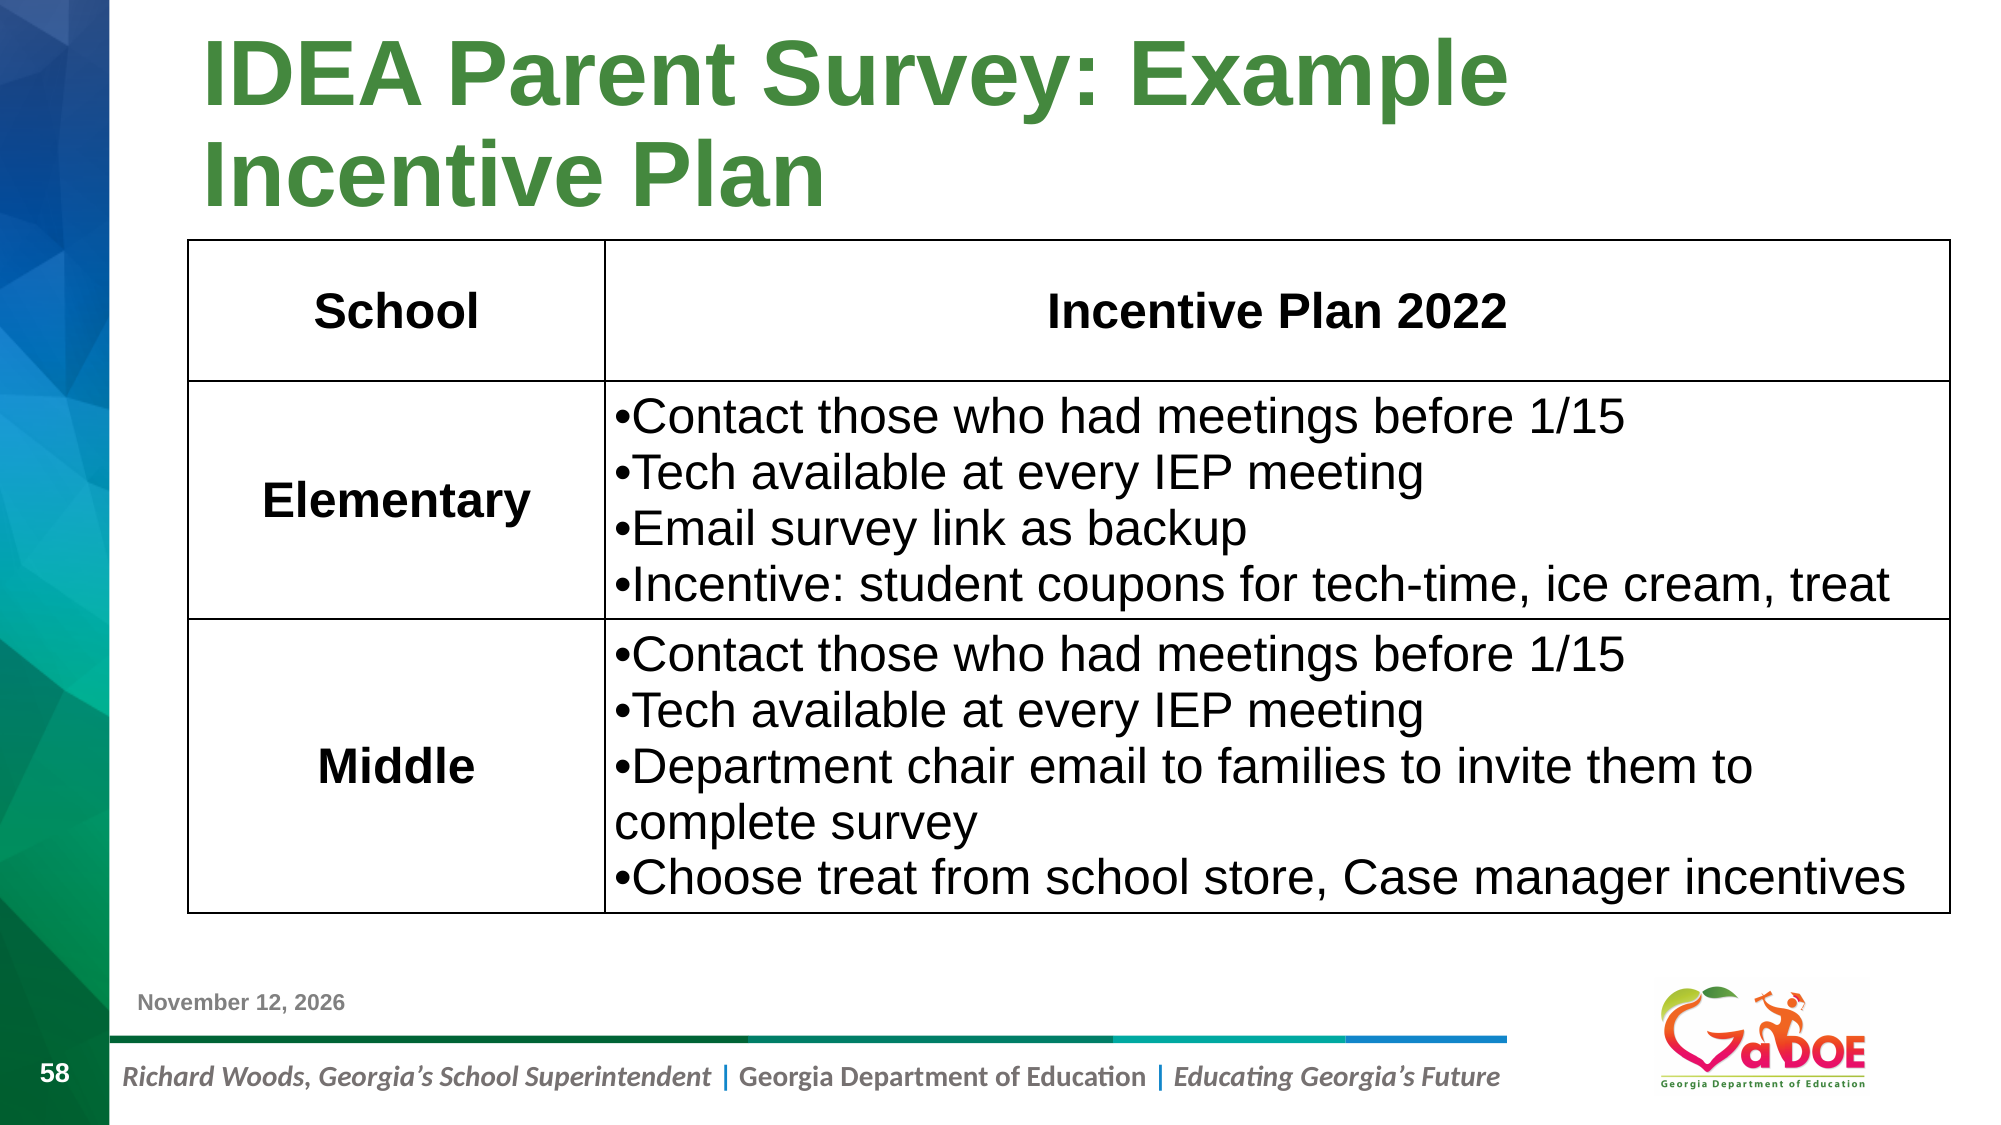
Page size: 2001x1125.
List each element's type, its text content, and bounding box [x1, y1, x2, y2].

table_header Incentive Plan 2022 [606, 241, 1949, 380]
table_cell Contact those who had meetings before 1/15 Tech available at every IEP meeting Email survey link as backup Incentive: student coupons for tech-time, ice cream, treat [606, 382, 1949, 618]
title IDEA Parent Survey: Example Incentive Plan [187, 17, 1863, 235]
table_cell Contact those who had meetings before 1/15 Tech available at every IEP meeting Department chair email to families to invite them to complete survey Choose treat from school store, Case manager incentives [606, 620, 1949, 912]
table_cell Middle [189, 620, 604, 912]
picture [0, 0, 110, 1125]
table_cell Elementary [189, 382, 604, 618]
picture [1654, 977, 1870, 1096]
table_header School [189, 241, 604, 380]
